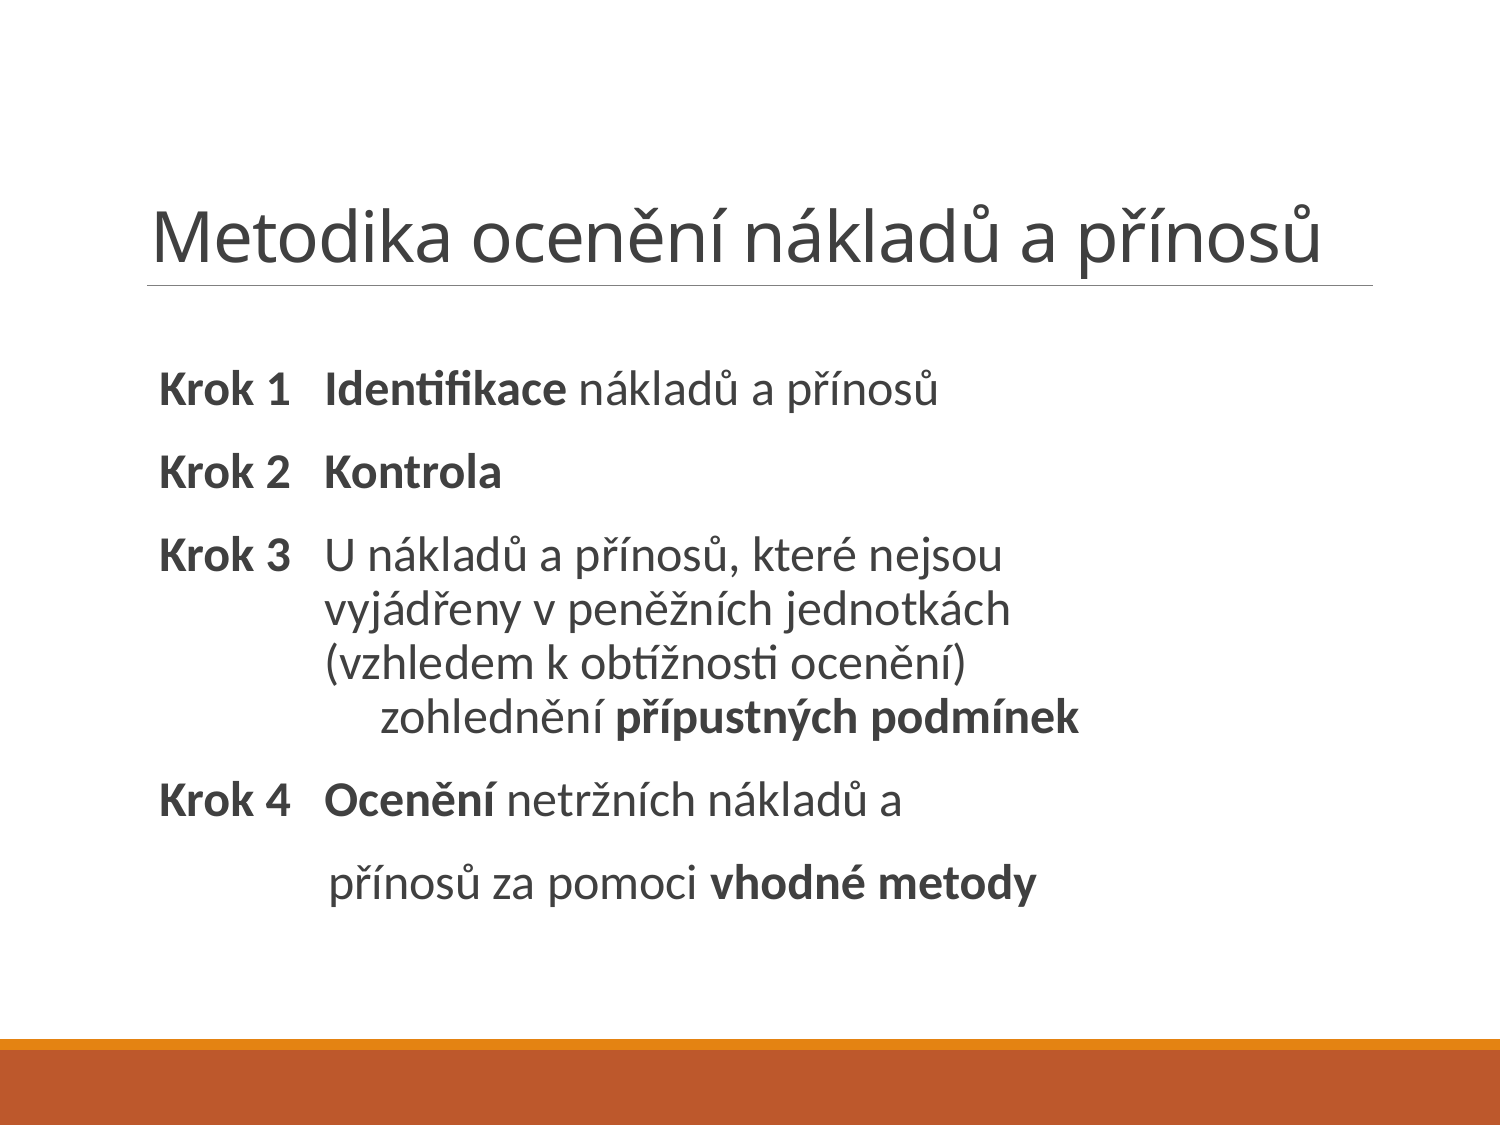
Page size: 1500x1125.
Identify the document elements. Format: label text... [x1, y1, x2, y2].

list Krok 1 Identifikace nákladů a přínosů Krok 2 Kontrola Krok 3 U nákladů a přínosů, které nejsou vyjádřeny v peněžních jednotkách (vzhledem k obtížnosti ocenění) zohlednění přípustných podmínek Krok 4 Ocenění netržních nákladů a přínosů za pomoci vhodné metody [159, 354, 1317, 992]
title Metodika ocenění nákladů a přínosů [135, 47, 1373, 285]
